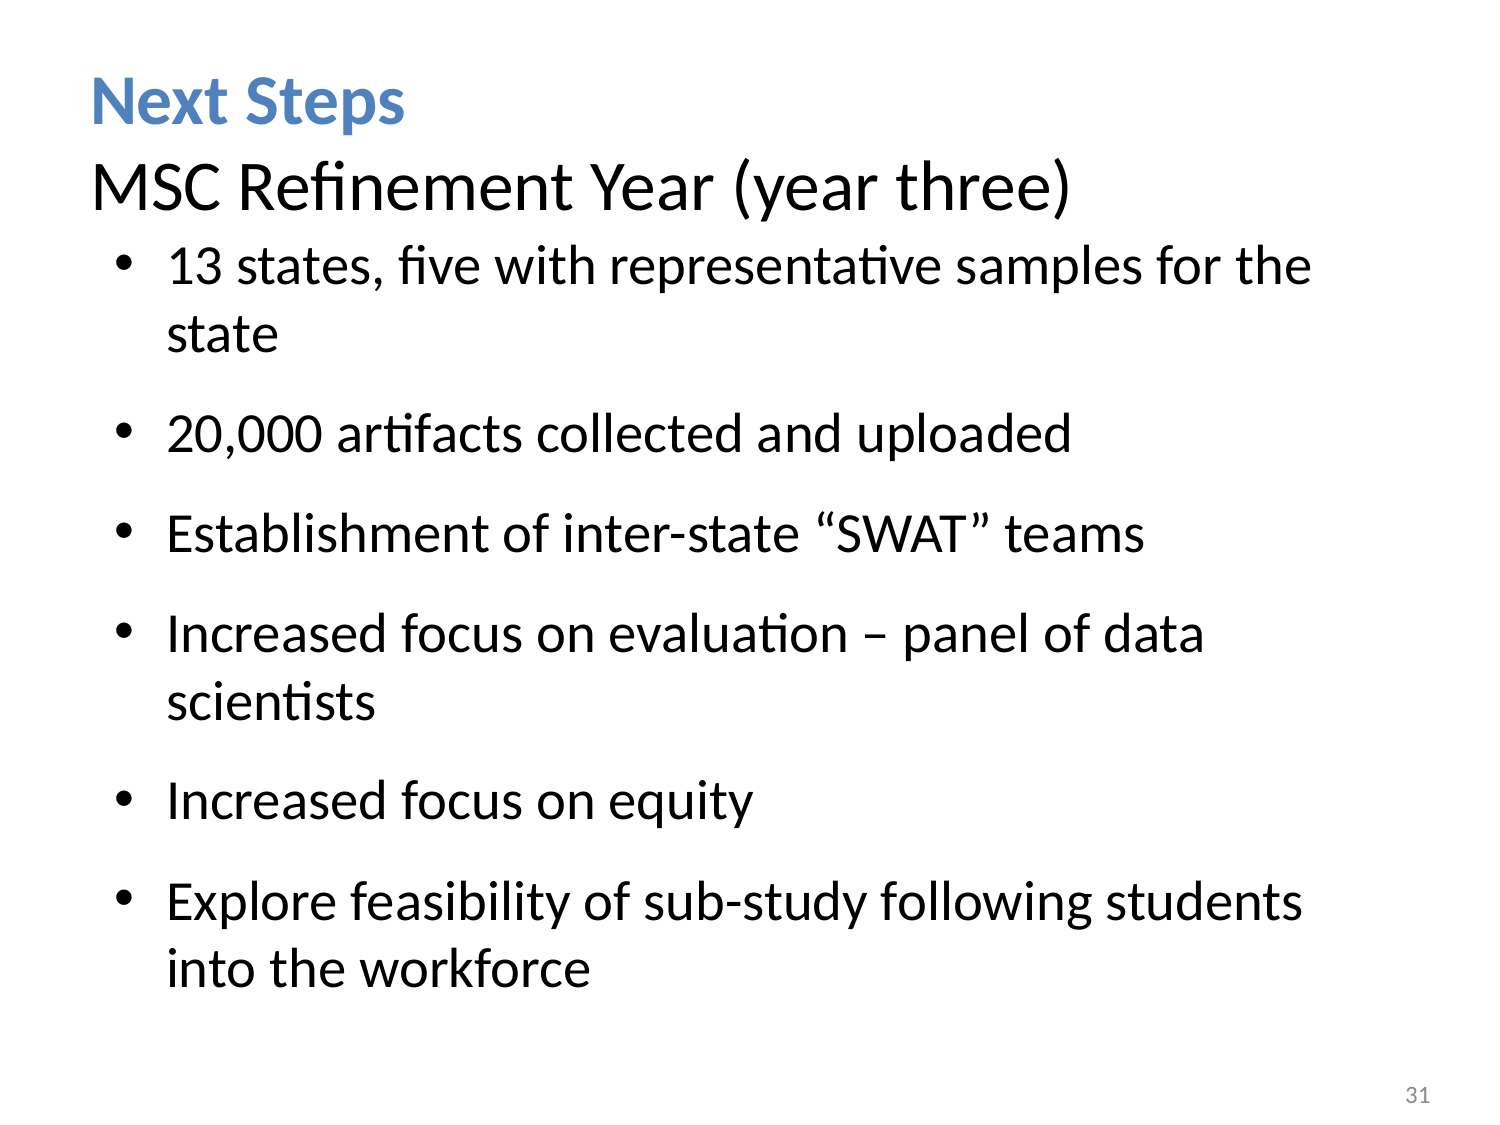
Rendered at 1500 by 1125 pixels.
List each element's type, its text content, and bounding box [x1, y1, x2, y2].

list 13 states, five with representative samples for the state 20,000 artifacts collected and uploaded Establishment of inter-state “SWAT” teams Increased focus on evaluation – panel of data scientists Increased focus on equity Explore feasibility of sub-study following students into the workforce [99, 219, 1401, 1008]
slide_number 31 [1108, 1065, 1446, 1121]
title Next Steps MSC Refinement Year (year three) [75, 45, 1425, 233]
